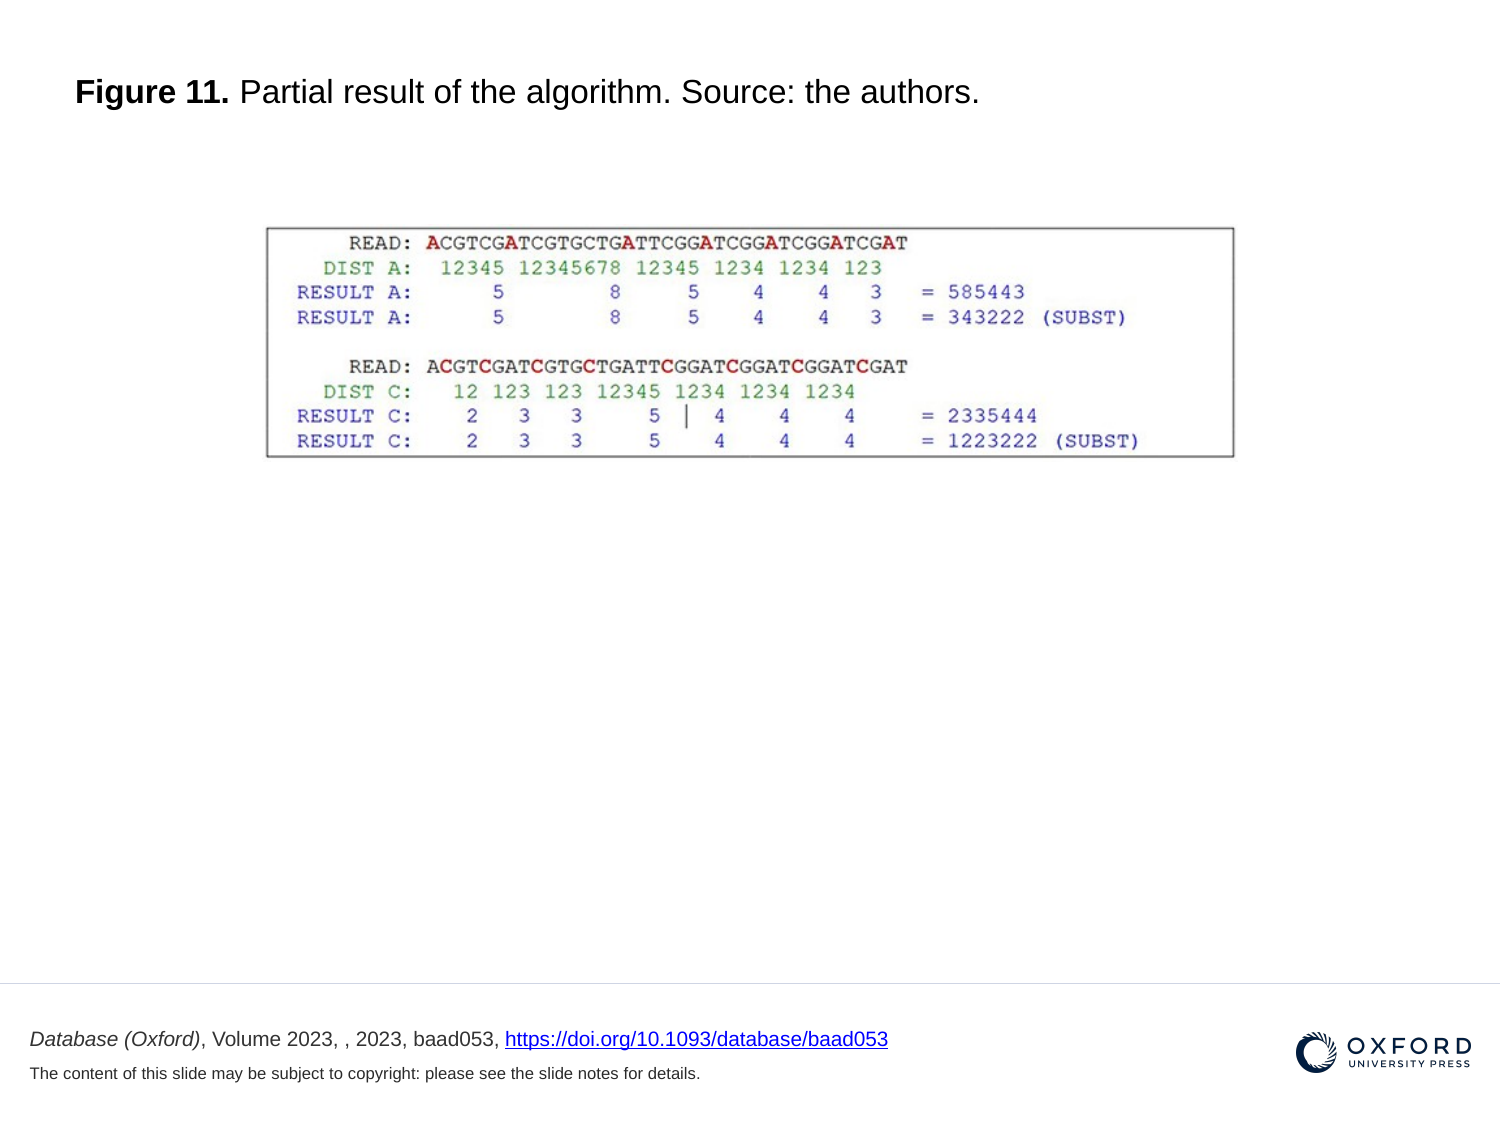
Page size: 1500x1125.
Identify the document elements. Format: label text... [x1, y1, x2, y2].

picture [1296, 1032, 1471, 1073]
picture [262, 224, 1238, 462]
footer Database (Oxford), Volume 2023, , 2023, baad053, https://doi.org/10.1093/database/baad053 The content of this slide may be subject to copyright: please see the slide notes for details. [0, 983, 1260, 1125]
title Figure 11. Partial result of the algorithm. Source: the authors. [75, 69, 1078, 171]
